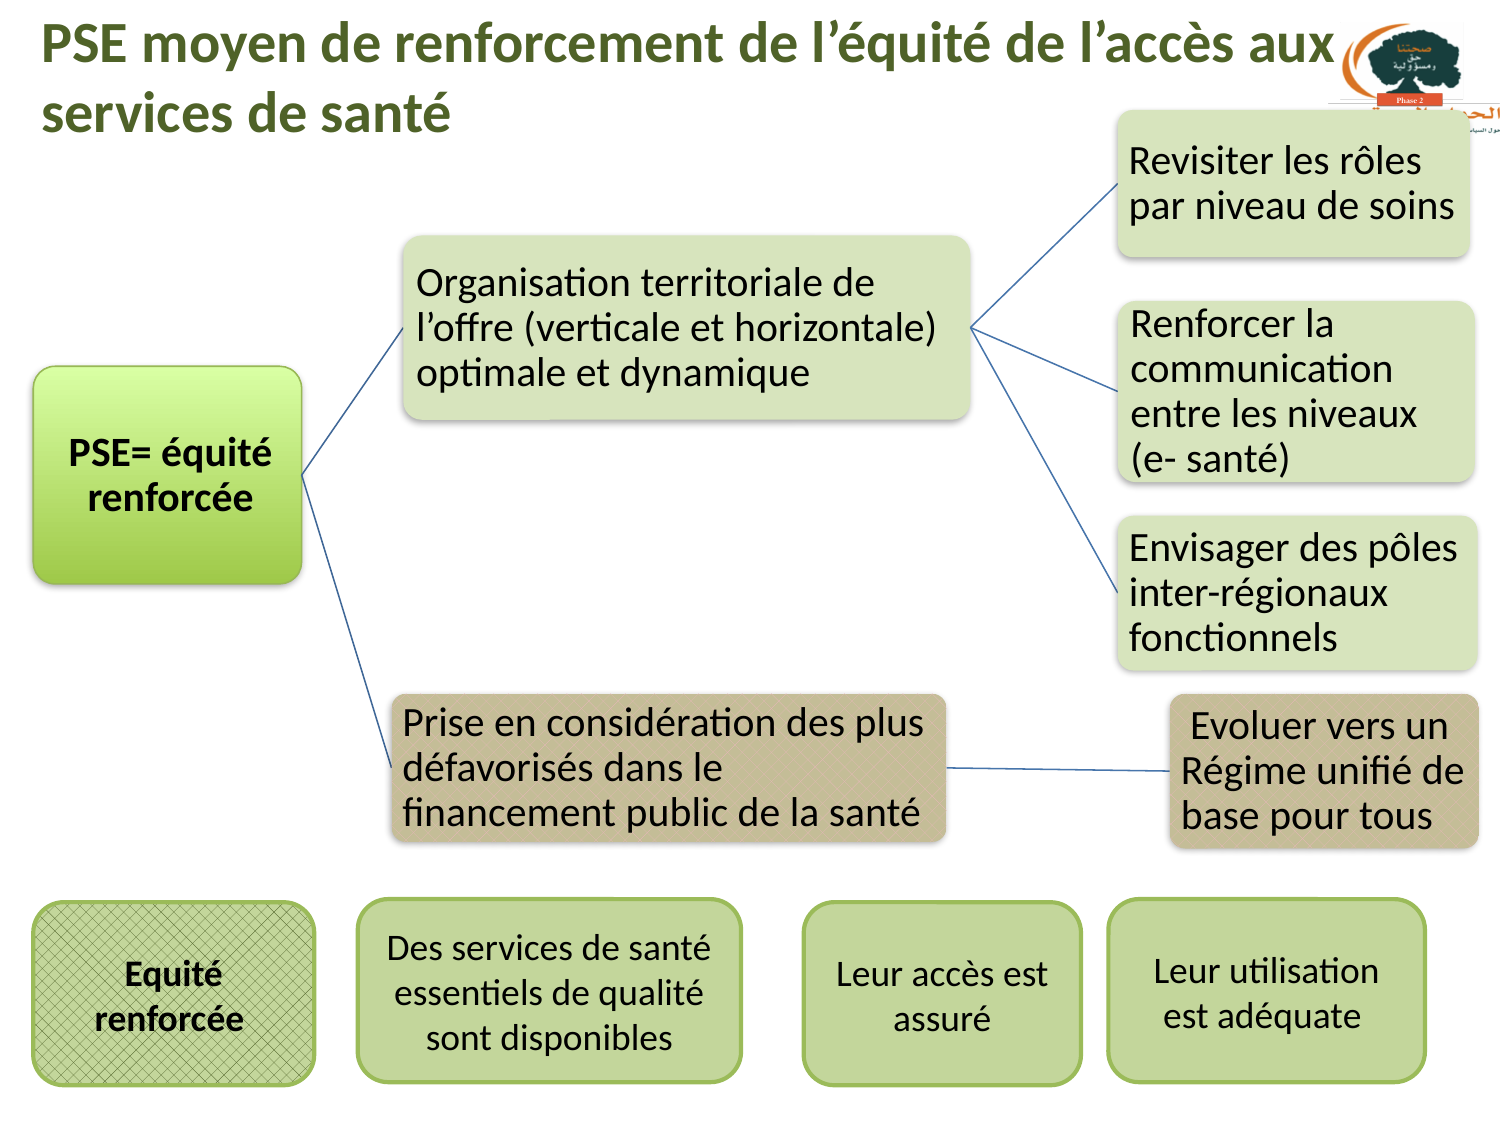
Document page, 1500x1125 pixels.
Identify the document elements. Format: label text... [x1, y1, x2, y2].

text_box Leur accès est assuré [801, 926, 1084, 1088]
text_box Equité renforcée [31, 925, 317, 1088]
text_box Des services de santé essentiels de qualité sont disponibles [355, 926, 744, 1085]
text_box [33, 71, 1480, 918]
title PSE moyen de renforcement de l’équité de l’accès aux services de santé [26, 0, 1377, 168]
picture [1377, 22, 1500, 135]
text_box Leur utilisation est adéquate [1106, 926, 1428, 1085]
slide_number 13 [1074, 1042, 1425, 1103]
